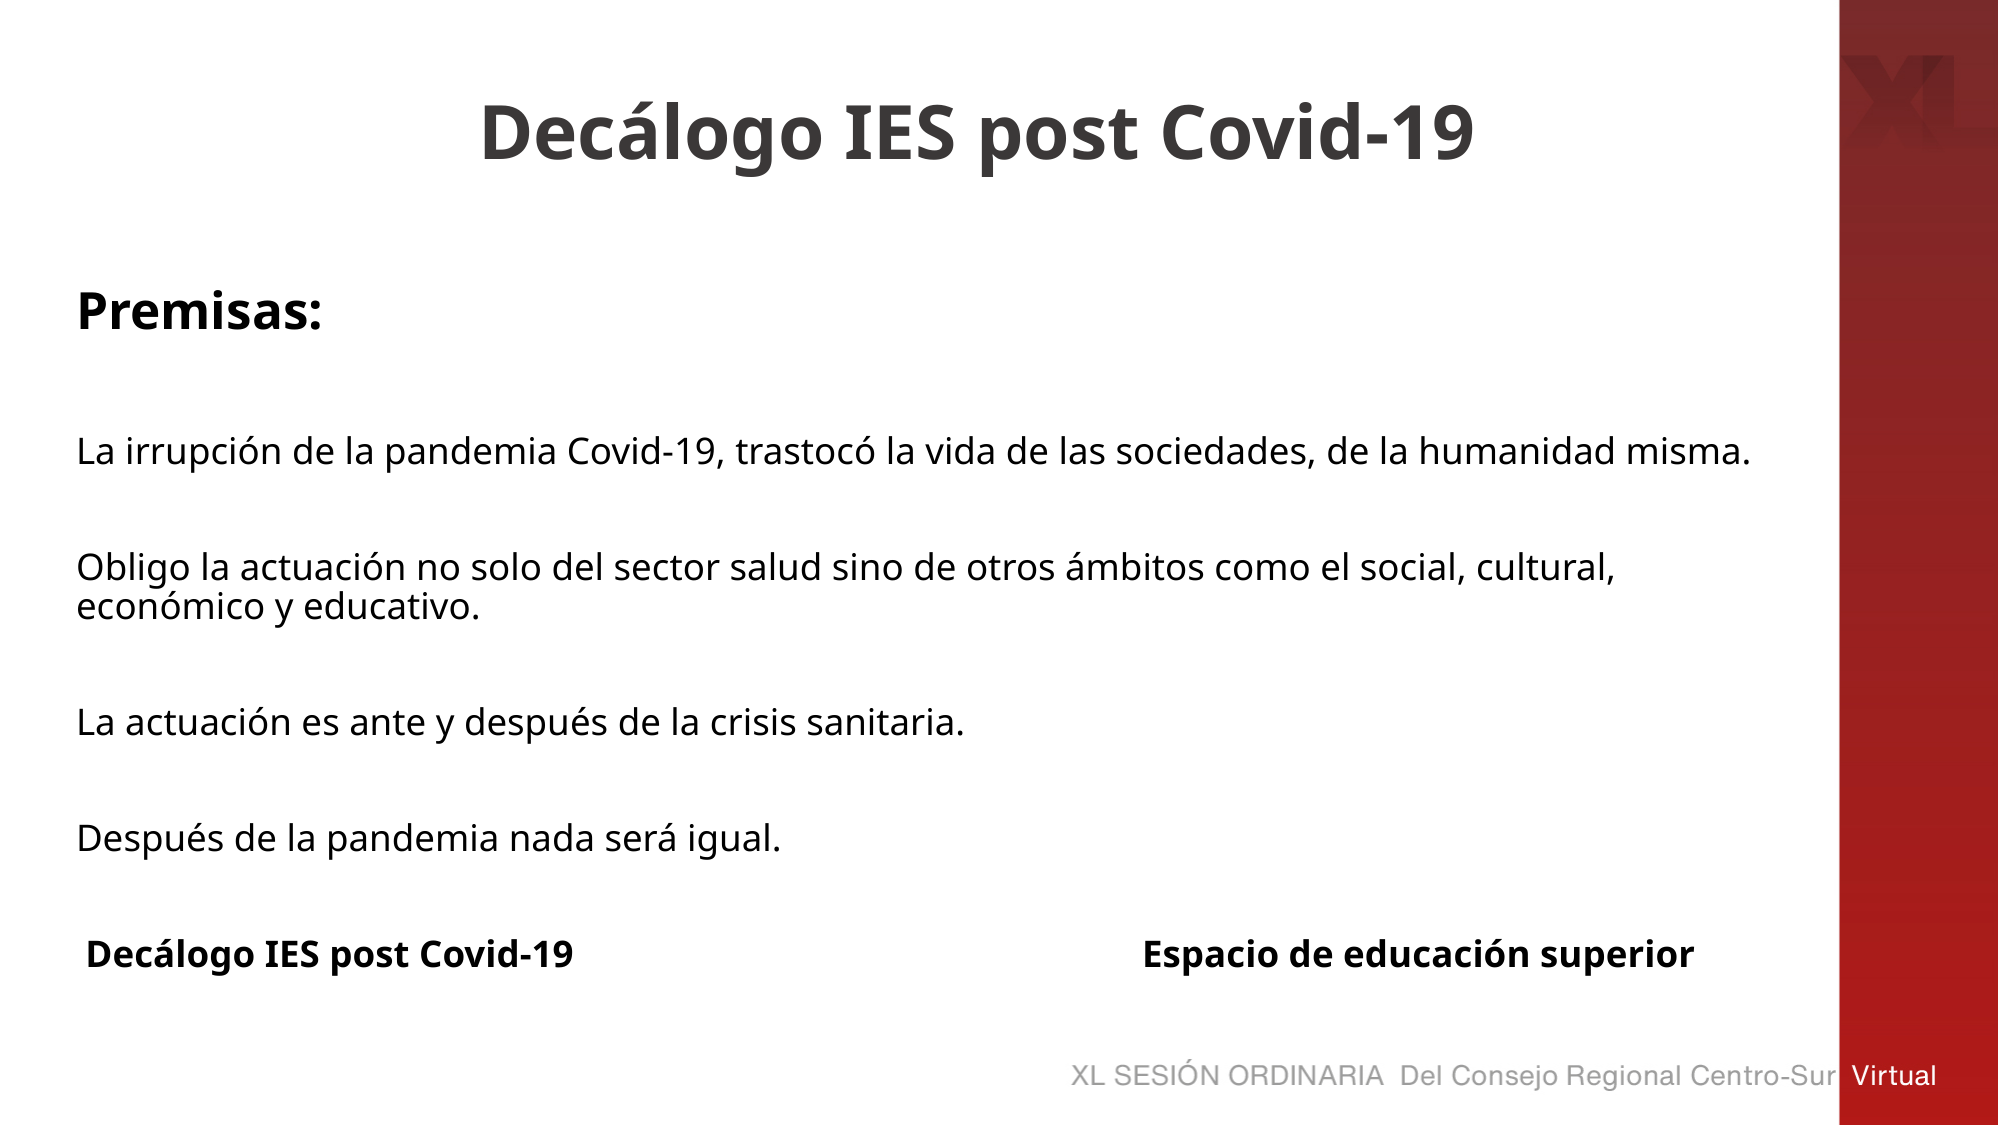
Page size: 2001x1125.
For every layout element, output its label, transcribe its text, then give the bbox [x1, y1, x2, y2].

list Premisas: La irrupción de la pandemia Covid-19, trastocó la vida de las sociedades, de la humanidad misma. Obligo la actuación no solo del sector salud sino de otros ámbitos como el social, cultural, económico y educativo. La actuación es ante y después de la crisis sanitaria. Después de la pandemia nada será igual. Decálogo IES post Covid-19 Espacio de educación superior [60, 278, 1786, 992]
title Decálogo IES post Covid-19 [137, 59, 1817, 212]
picture [0, 0, 2001, 1125]
